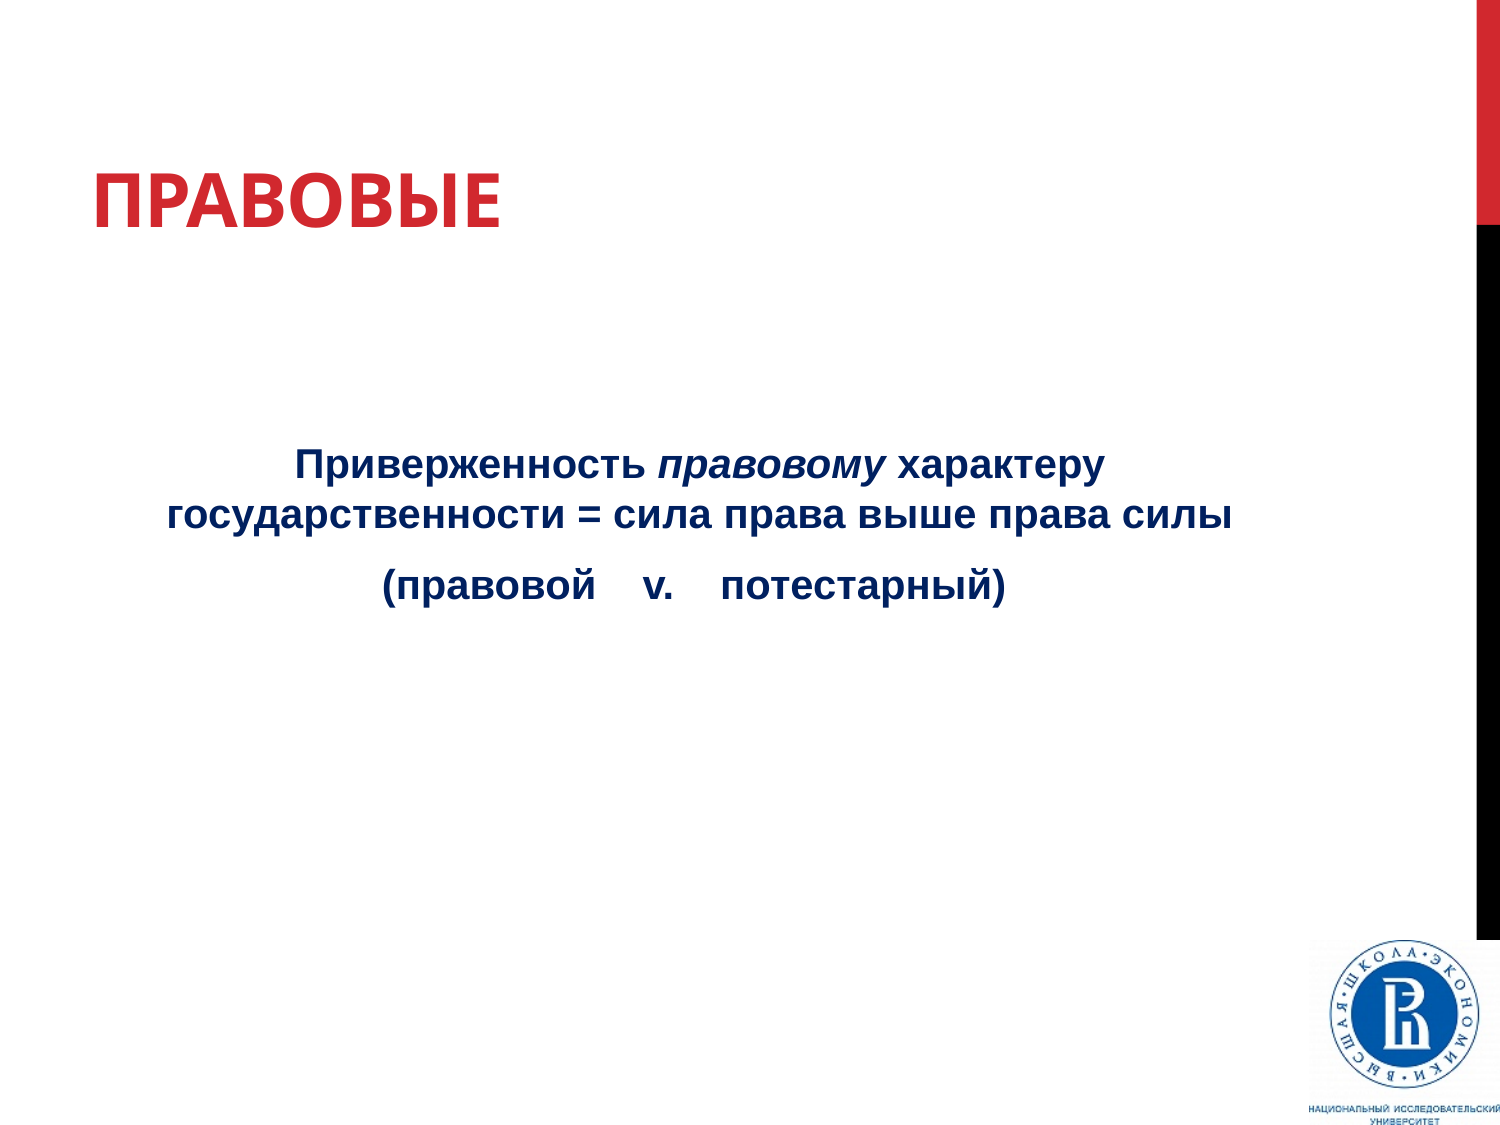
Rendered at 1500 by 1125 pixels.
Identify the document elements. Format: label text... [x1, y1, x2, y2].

list Приверженность правовому характеру государственности = сила права выше права силы (правовой v. потестарный) [75, 287, 1325, 1005]
title Правовые [75, 25, 1025, 250]
picture [1308, 939, 1500, 1125]
